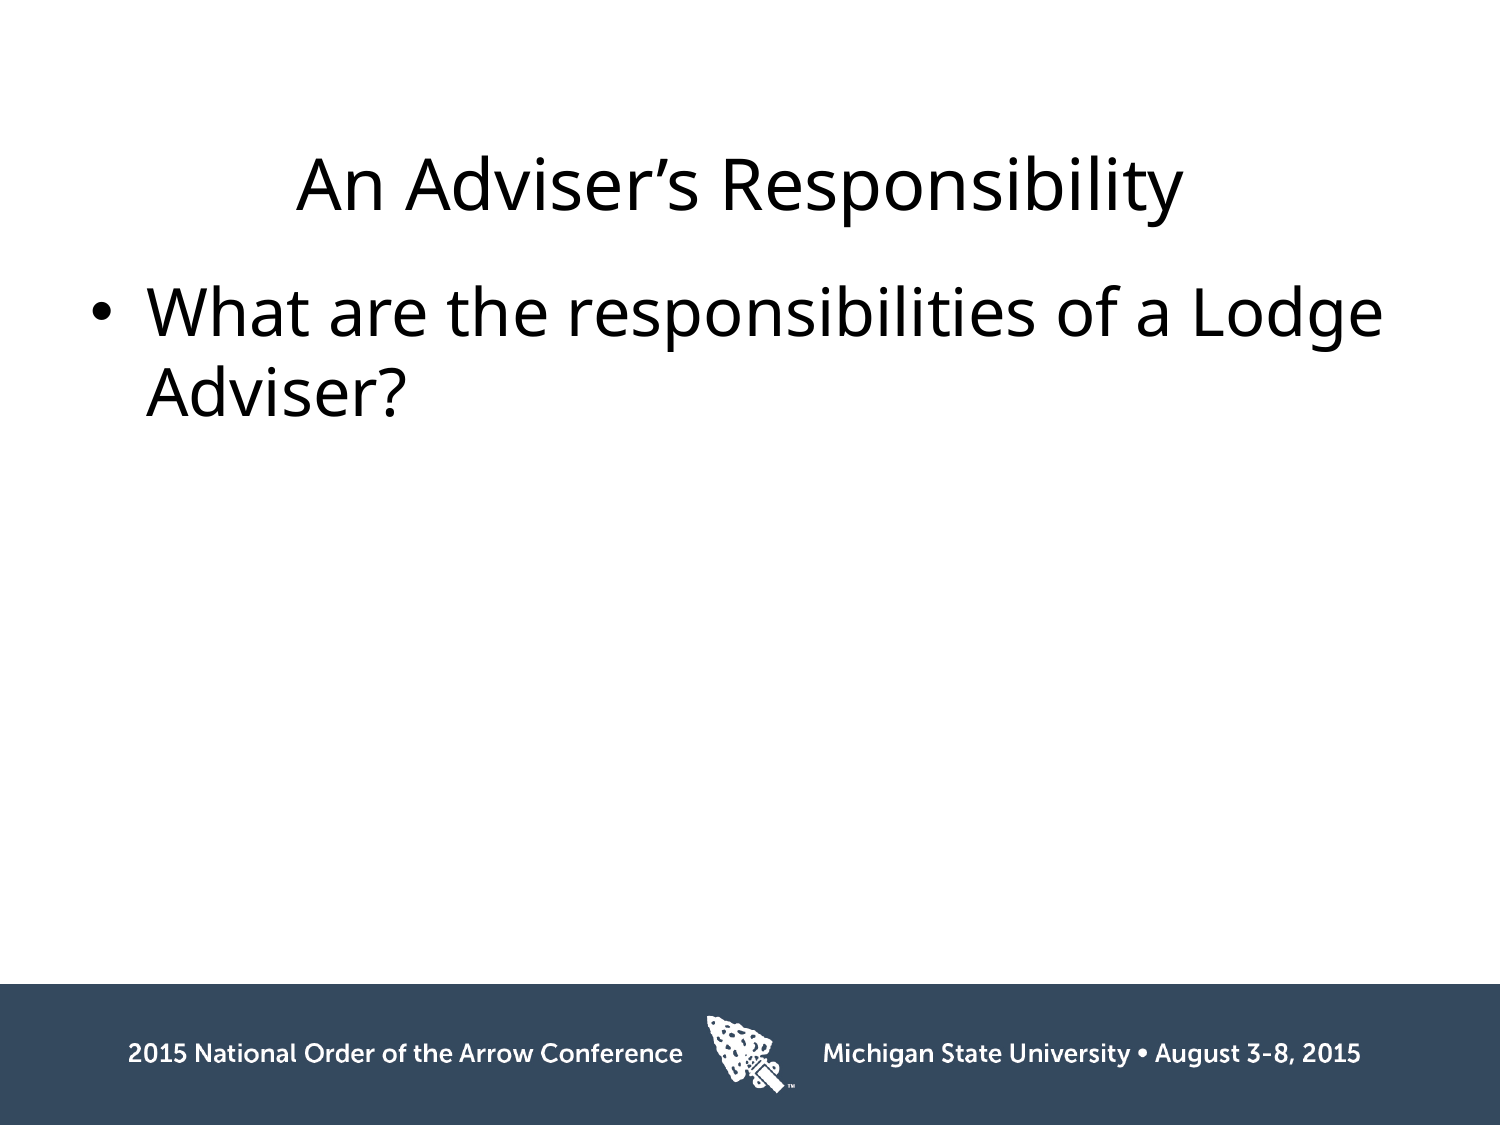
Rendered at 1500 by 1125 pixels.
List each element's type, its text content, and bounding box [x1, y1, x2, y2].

list What are the responsibilities of a Lodge Adviser? [75, 262, 1425, 1005]
picture [0, 0, 1500, 1125]
title An Adviser’s Responsibility [75, 45, 1425, 233]
